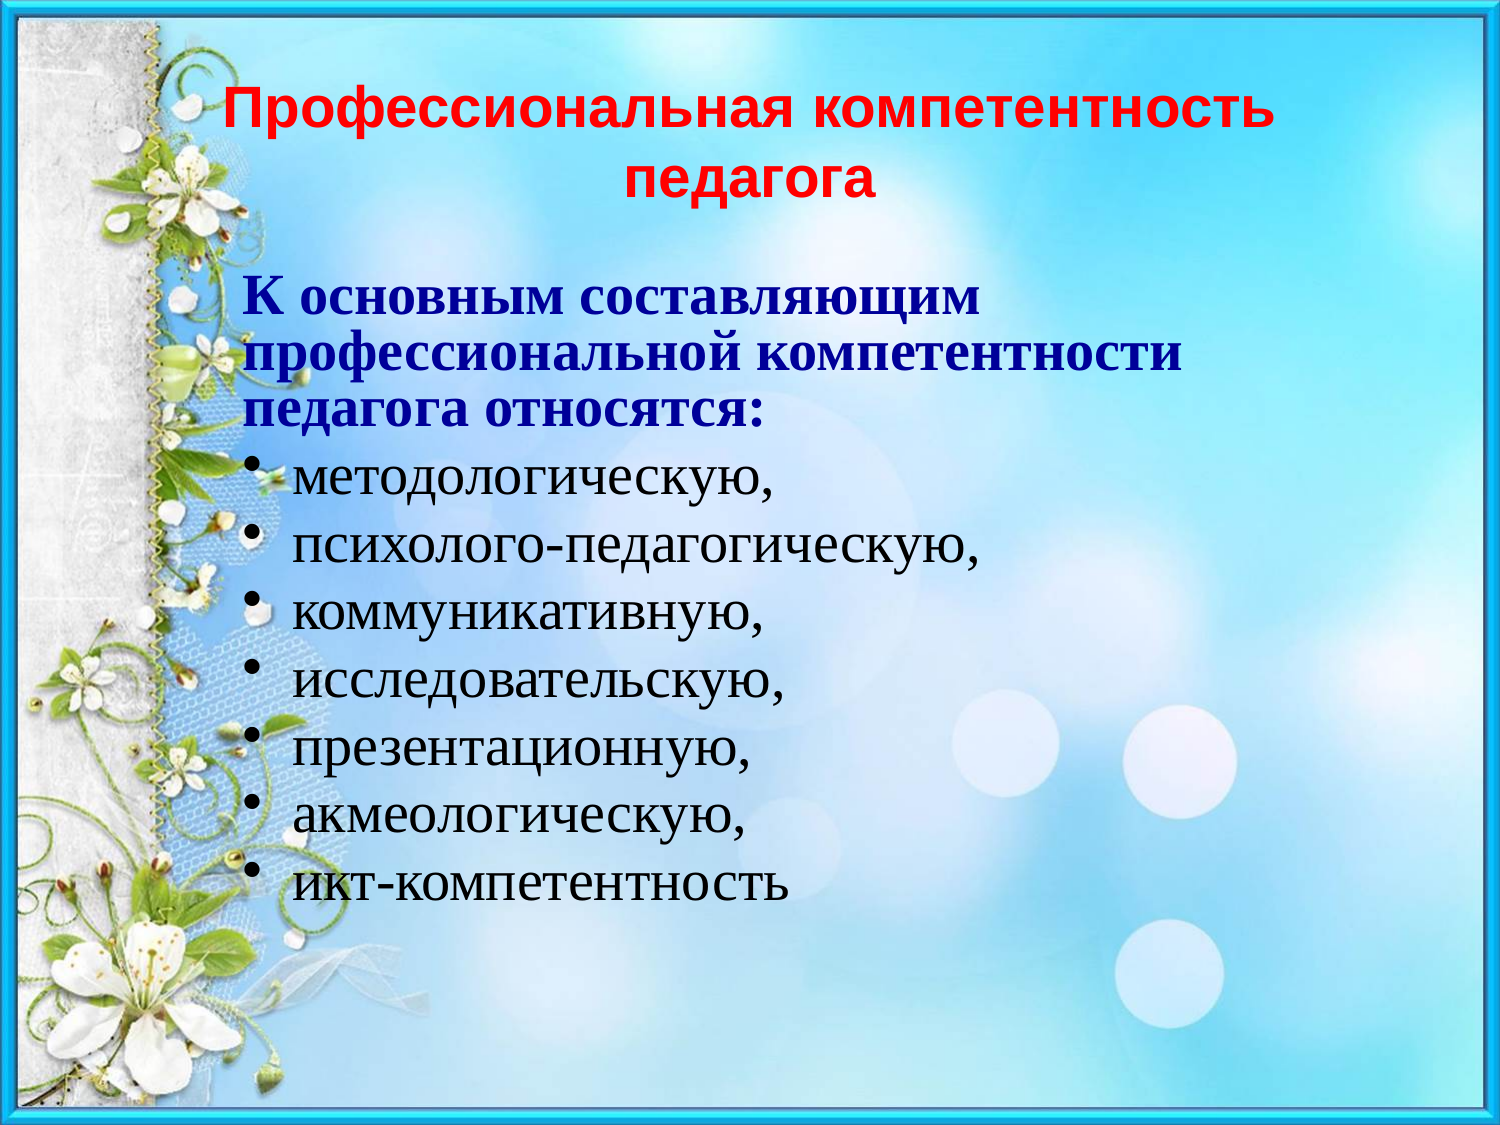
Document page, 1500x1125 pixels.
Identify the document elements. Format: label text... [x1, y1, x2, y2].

list К основным составляющим профессиональной компетентности педагога относятся: методологическую, психолого-педагогическую, коммуникативную, исследовательскую, презентационную, акмеологическую, икт-компетентность [183, 262, 1425, 1005]
picture [9, 13, 1492, 1118]
picture [0, 0, 1500, 8]
title Профессиональная компетентность педагога [75, 45, 1425, 233]
